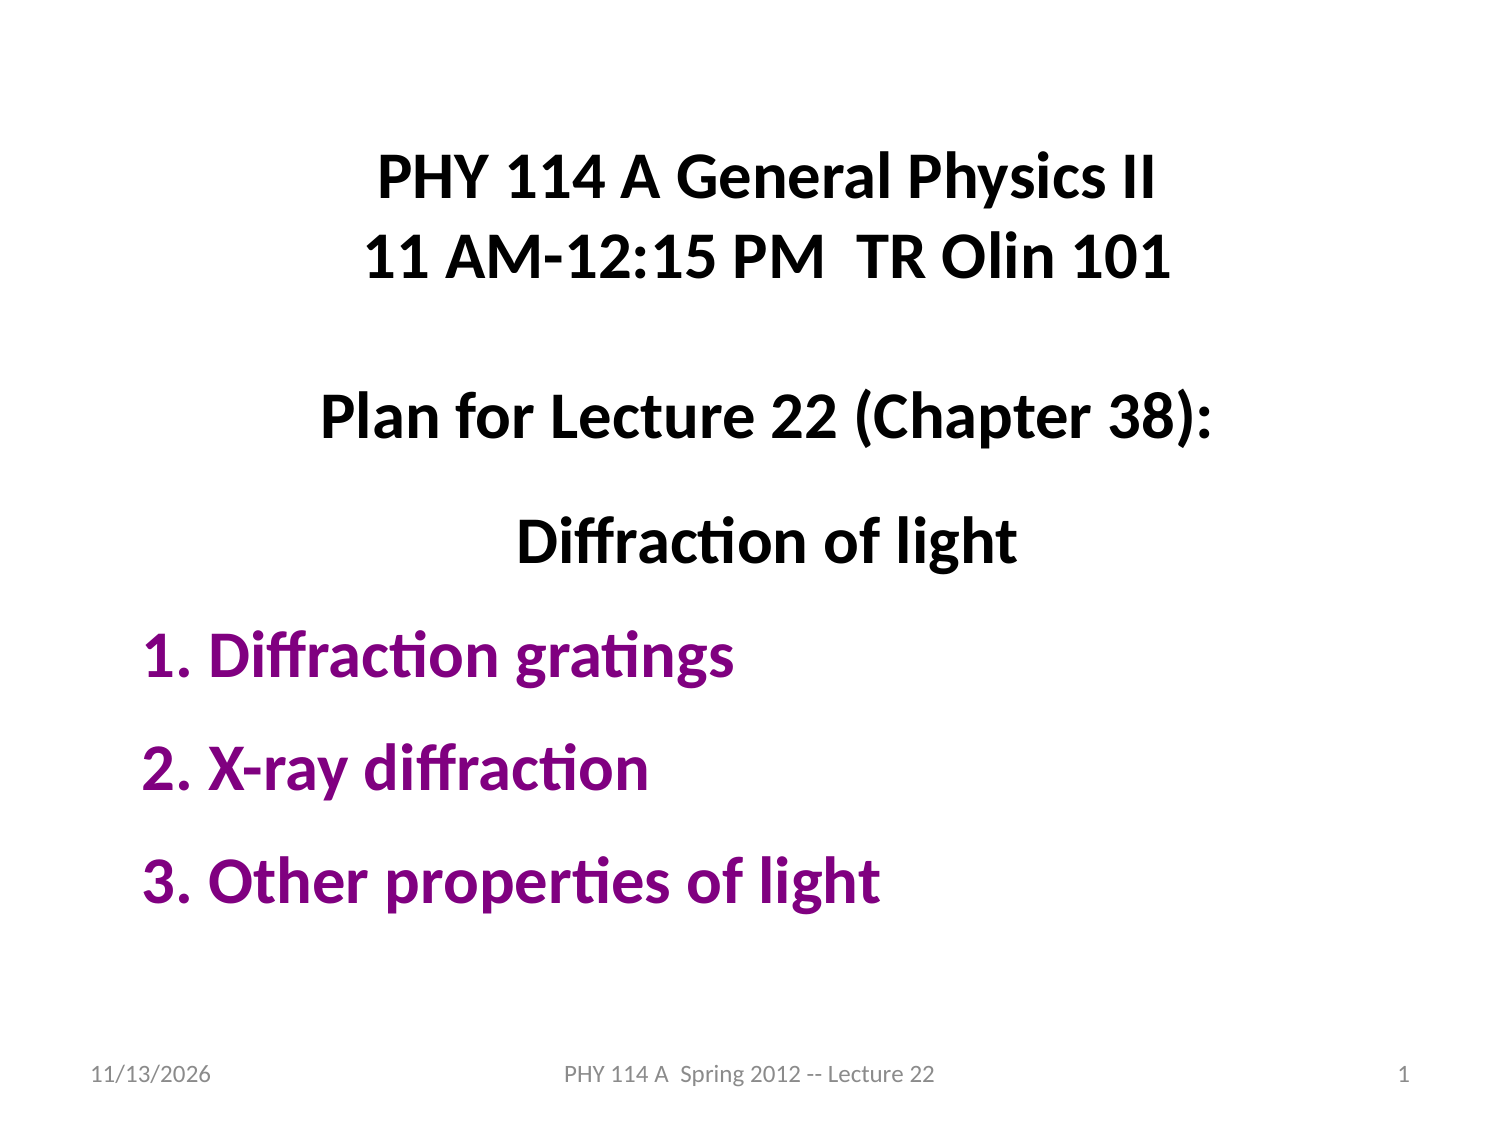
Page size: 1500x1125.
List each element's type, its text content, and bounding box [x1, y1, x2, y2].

footer PHY 114 A Spring 2012 -- Lecture 22 [512, 1042, 988, 1103]
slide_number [75, 1042, 425, 1103]
text_box PHY 114 A General Physics II 11 AM-12:15 PM TR Olin 101 Plan for Lecture 22 (Chapter 38): Diffraction of light Diffraction gratings X-ray diffraction Other properties of light [87, 124, 1449, 925]
slide_number 1 [1074, 1042, 1425, 1103]
